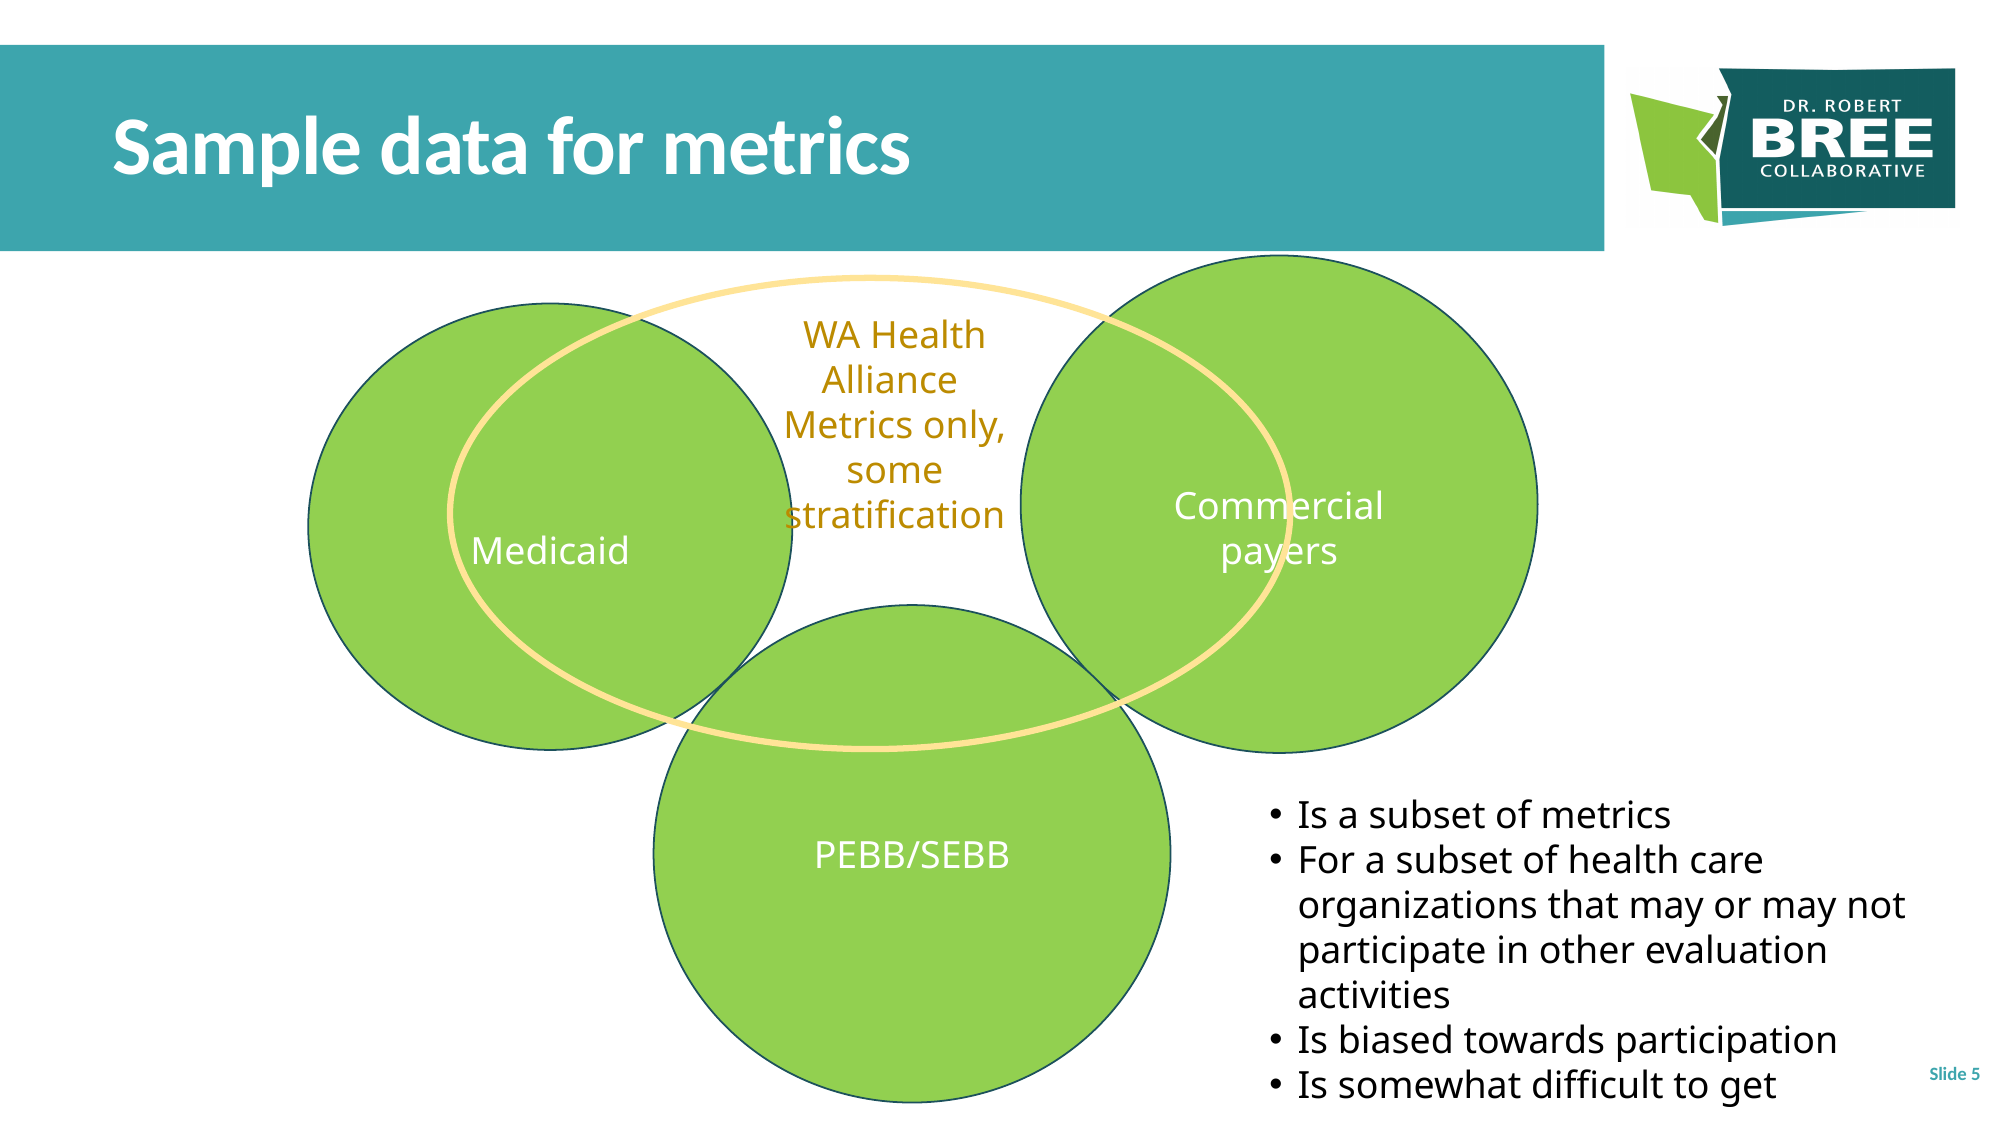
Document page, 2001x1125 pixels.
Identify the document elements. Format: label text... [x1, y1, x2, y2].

text_box PEBB/SEBB [652, 704, 1172, 1104]
title Sample data for metrics [97, 67, 1582, 228]
text_box WA Health Alliance Metrics only, some stratification [722, 303, 1068, 544]
picture [1625, 67, 1960, 228]
text_box [449, 276, 1292, 751]
text_box Medicaid [307, 302, 670, 751]
slide_number Slide 5 [1969, 1042, 1996, 1103]
text_box Commercial payers [1107, 254, 1539, 754]
text_box Is a subset of metrics For a subset of health care organizations that may or may not participate in other evaluation activities Is biased towards participation Is somewhat difficult to get [1254, 783, 1969, 1125]
